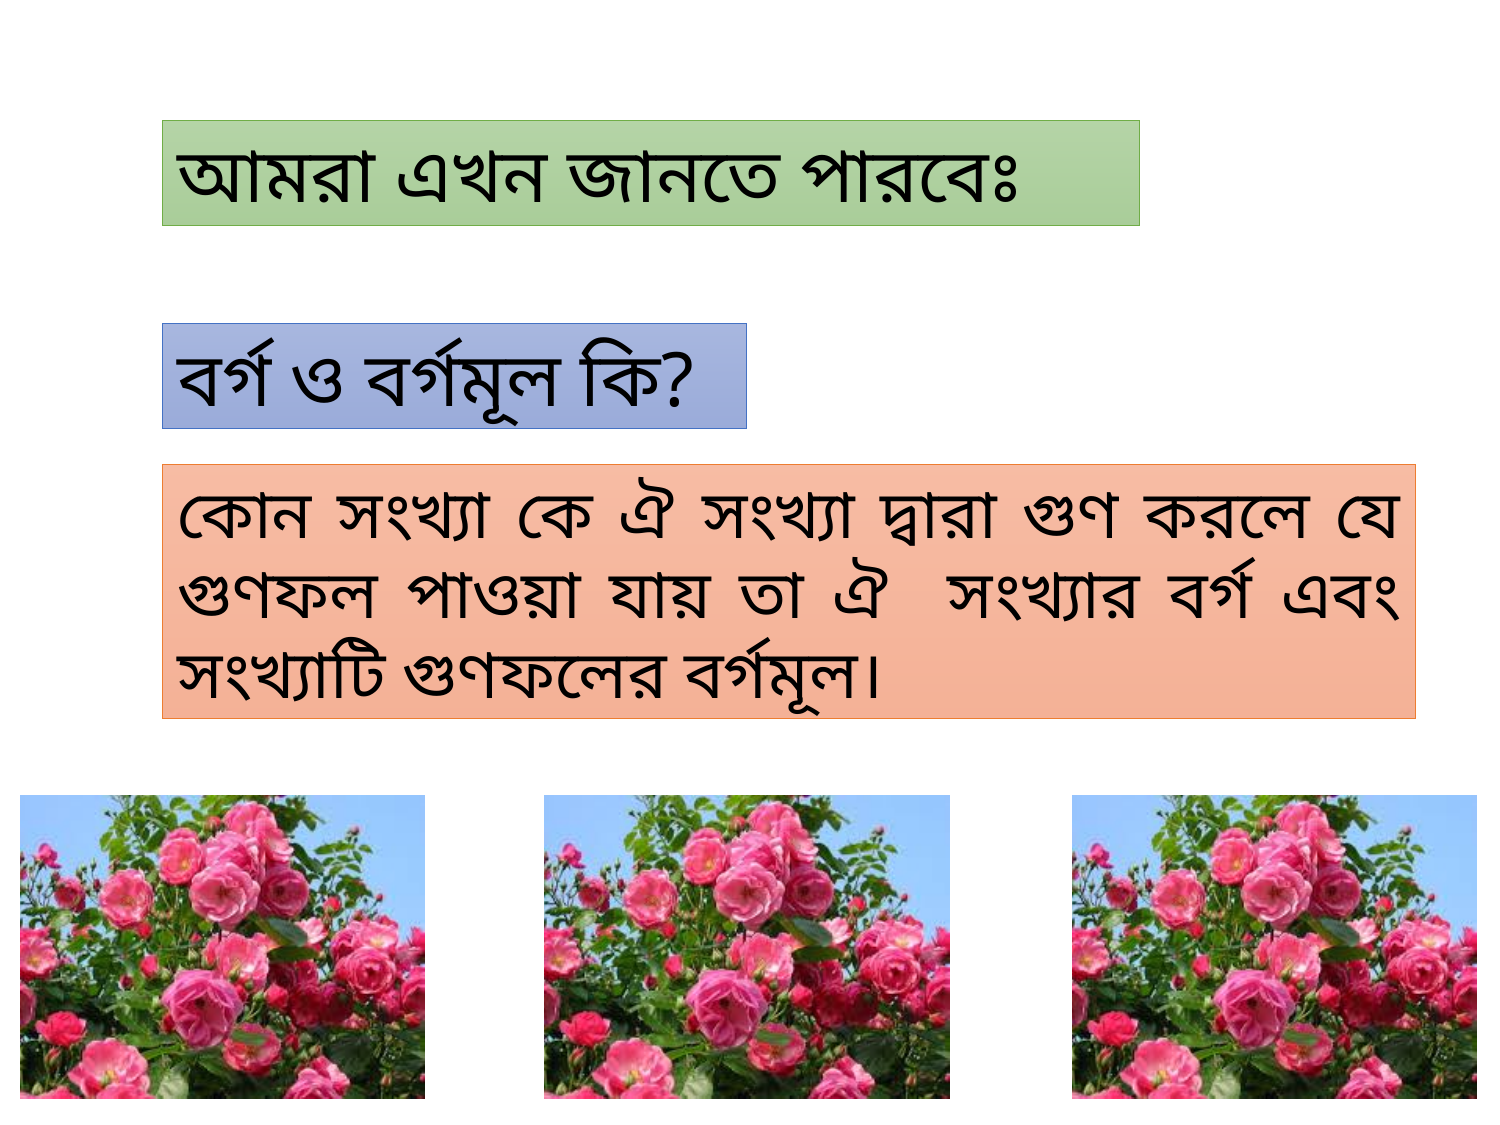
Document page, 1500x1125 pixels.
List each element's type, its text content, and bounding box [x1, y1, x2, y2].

text_box আমরা এখন জানতে পারবেঃ [162, 120, 1140, 226]
picture [1071, 795, 1477, 1099]
picture [20, 795, 425, 1099]
picture [544, 795, 950, 1099]
text_box কোন সংখ্যা কে ঐ সংখ্যা দ্বারা গুণ করলে যে গুণফল পাওয়া যায় তা ঐ সংখ্যার বর্গ এবং সংখ্যাটি গুণফলের বর্গমূল। [162, 464, 1416, 719]
text_box বর্গ ও বর্গমূল কি? [162, 323, 747, 429]
